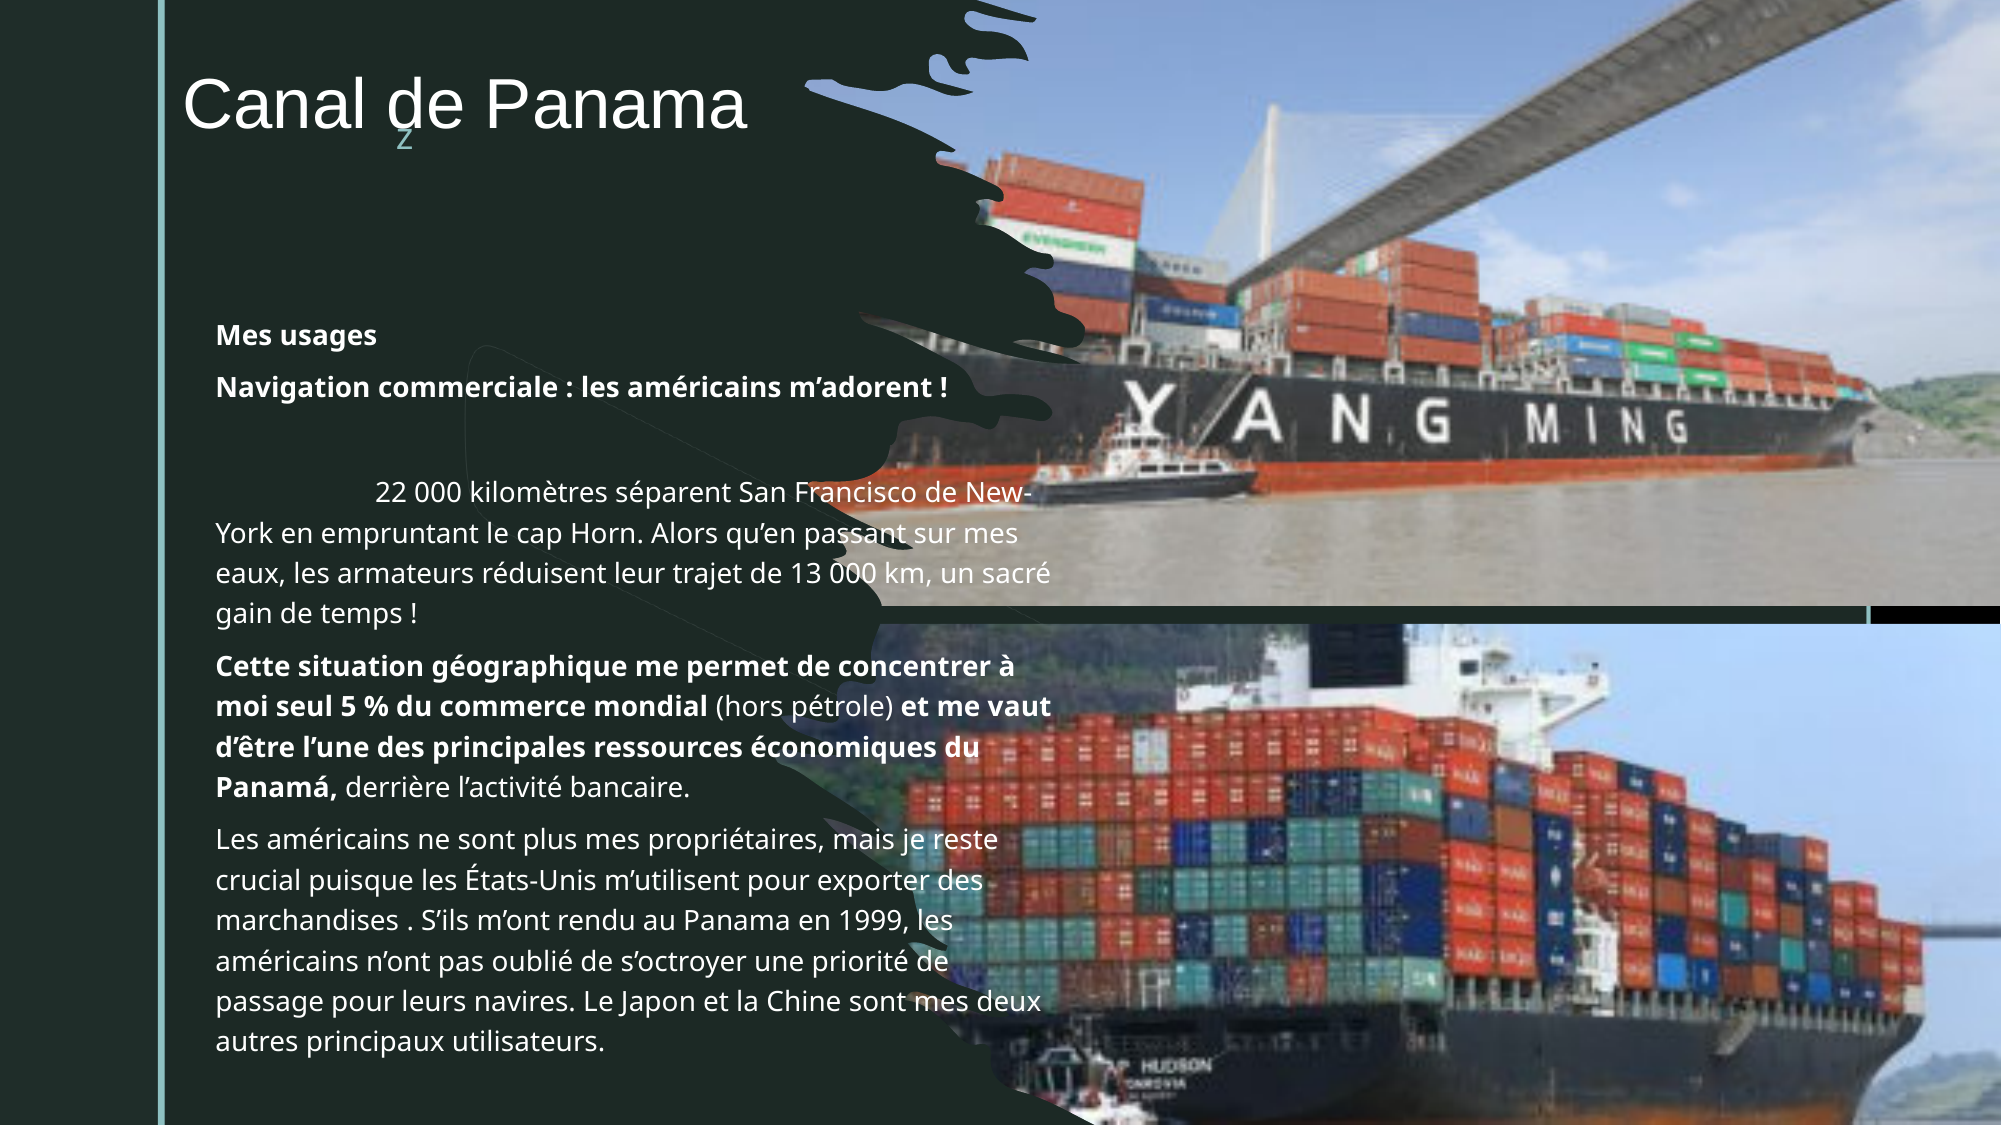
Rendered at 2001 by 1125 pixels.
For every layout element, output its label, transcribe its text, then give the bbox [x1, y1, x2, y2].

title Canal de Panama [137, 59, 764, 378]
list Mes usages Navigation commerciale : les américains m’adorent ! 22 000 kilomètres séparent San Francisco de New-York en empruntant le cap Horn. Alors qu’en passant sur mes eaux, les armateurs réduisent leur trajet de 13 000 km, un sacré gain de temps ! Cette situation géographique me permet de concentrer à moi seul 5 % du commerce mondial (hors pétrole) et me vaut d’être l’une des principales ressources économiques du Panamá, derrière l’activité bancaire. Les américains ne sont plus mes propriétaires, mais je reste crucial puisque les États-Unis m’utilisent pour exporter des marchandises . S’ils m’ont rendu au Panama en 1999, les américains n’ont pas oublié de s’octroyer une priorité de passage pour leurs navires. Le Japon et la Chine sont mes deux autres principaux utilisateurs. [200, 303, 1079, 1066]
picture [775, 0, 2001, 1125]
